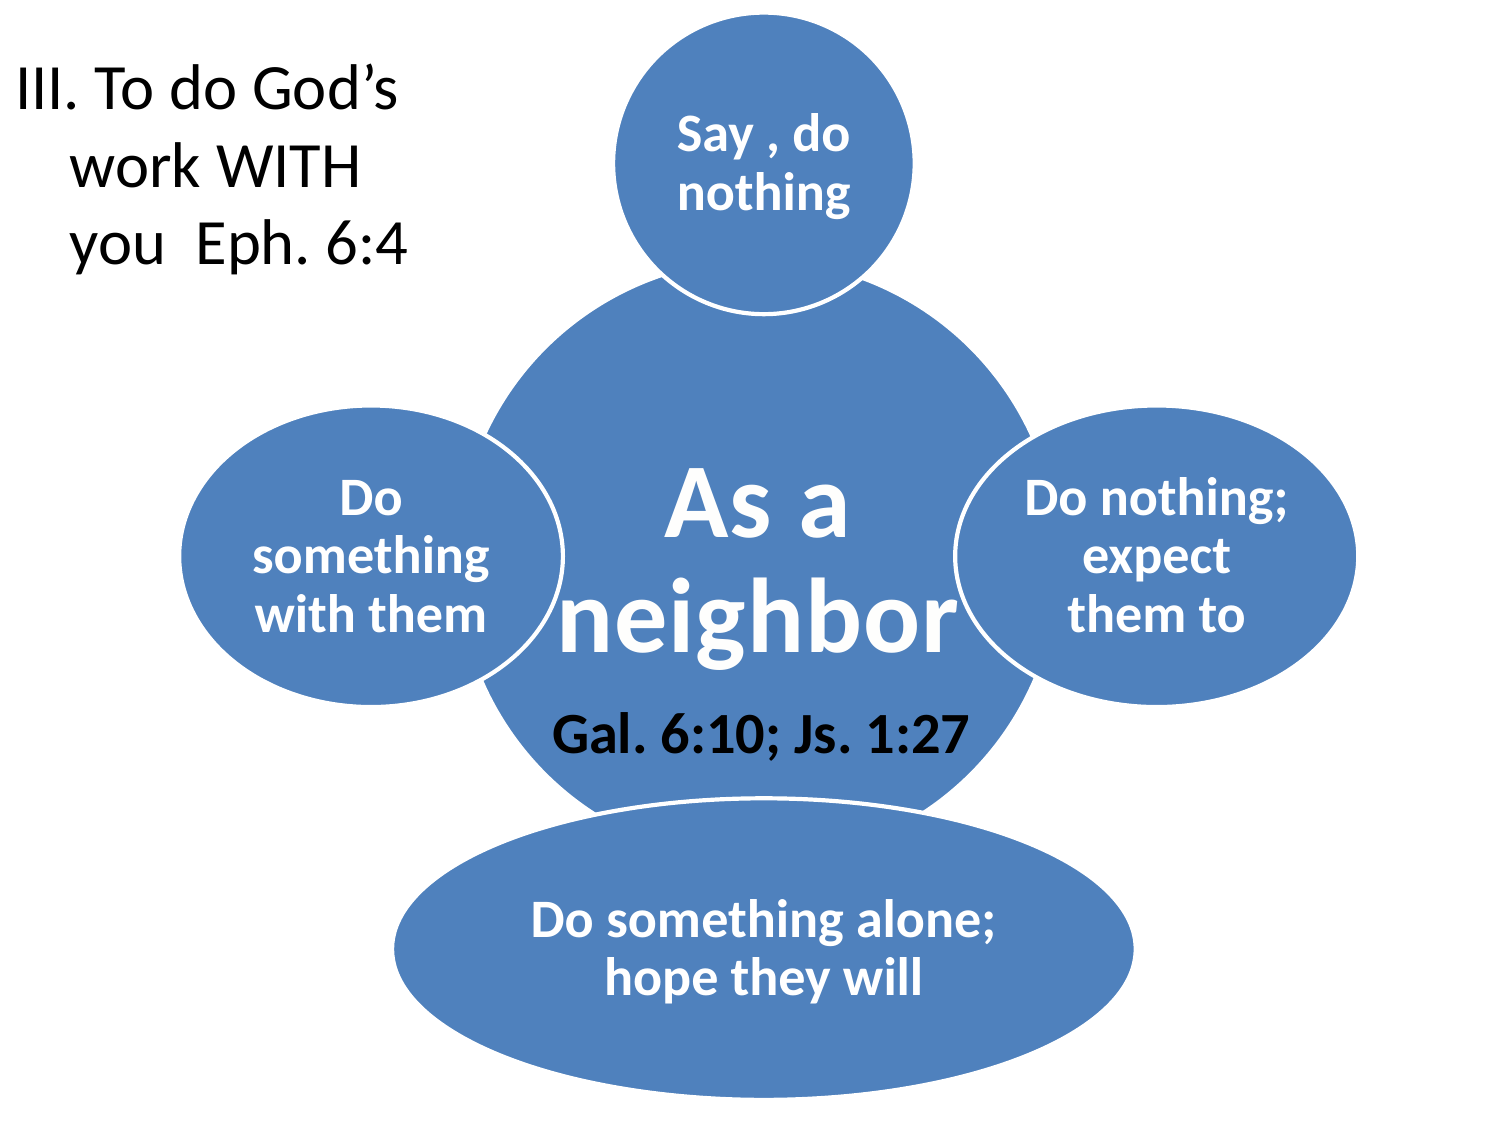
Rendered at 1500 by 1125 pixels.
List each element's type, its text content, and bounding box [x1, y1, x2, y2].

text_box Do something alone; hope they will [389, 796, 1138, 1102]
text_box Say , do nothing [611, 10, 917, 317]
text_box Do nothing; expect them to [953, 403, 1361, 710]
text_box Do something with them [177, 403, 566, 710]
text_box As a neighbor [540, 773, 976, 813]
text_box Gal. 6:10; Js. 1:27 [537, 687, 1025, 773]
text_box As a neighbor [480, 274, 1037, 770]
list III. To do God’s work WITH you Eph. 6:4 [0, 37, 450, 288]
